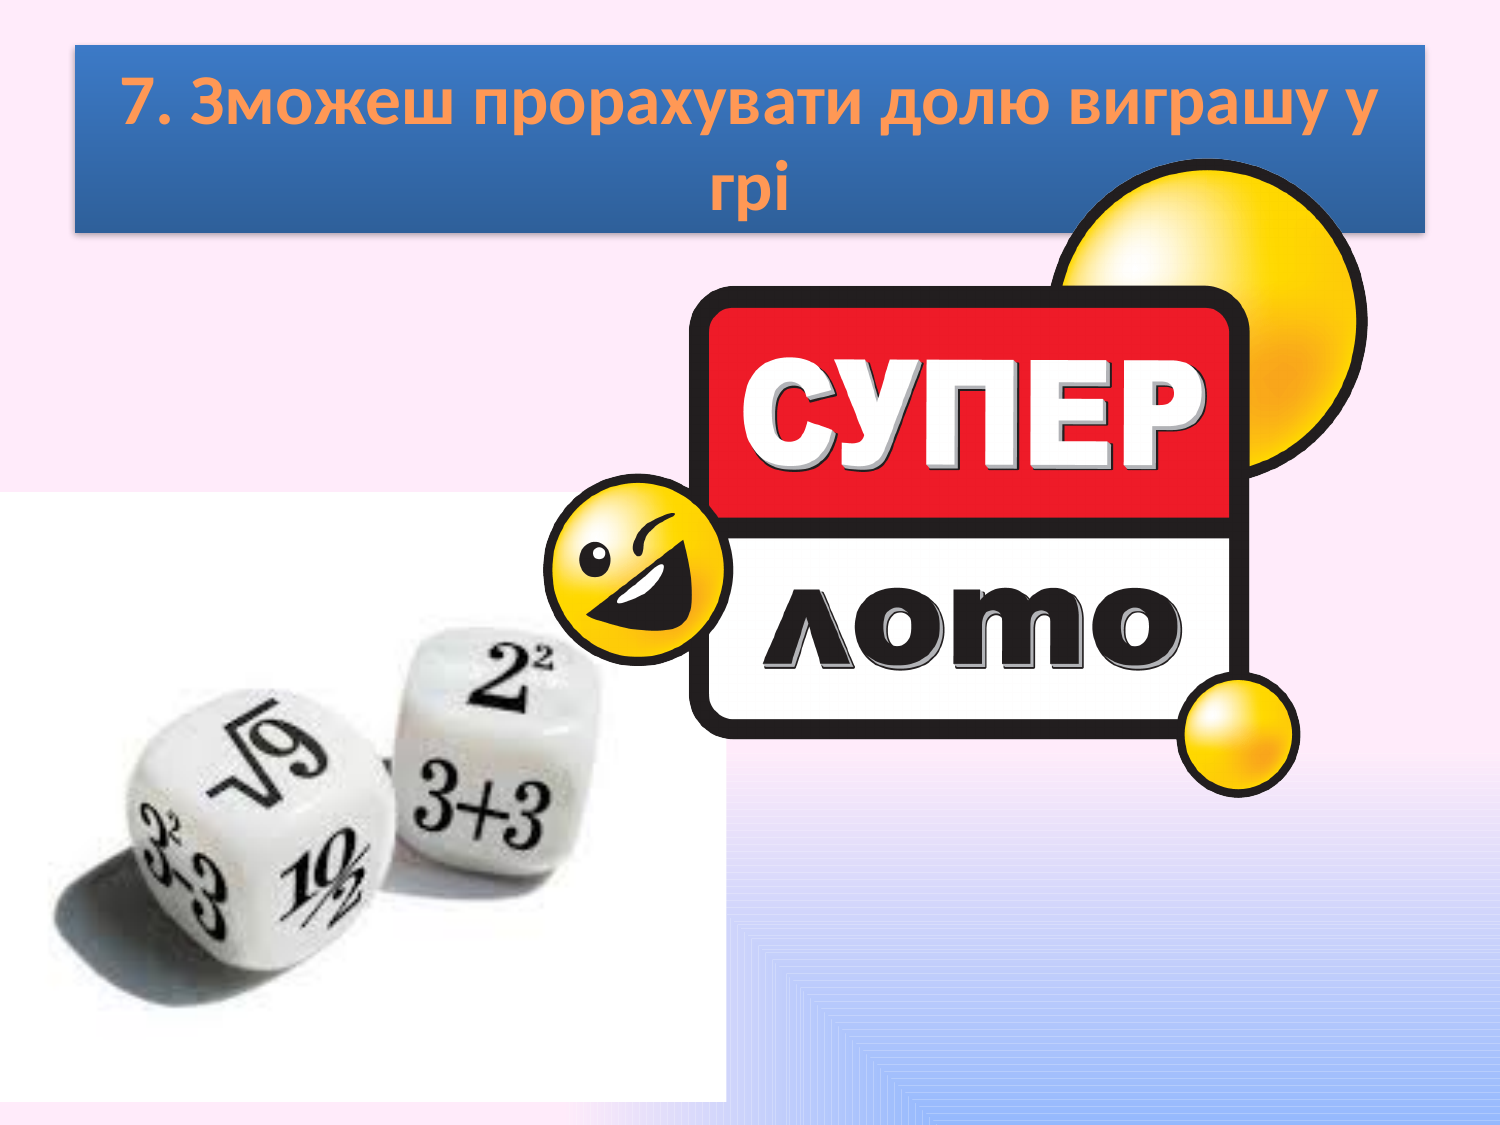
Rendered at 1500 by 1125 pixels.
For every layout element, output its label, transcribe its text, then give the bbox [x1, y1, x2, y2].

title 7. Зможеш прорахувати долю виграшу у грі [75, 45, 1425, 233]
picture [508, 129, 1407, 844]
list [0, 491, 727, 1102]
